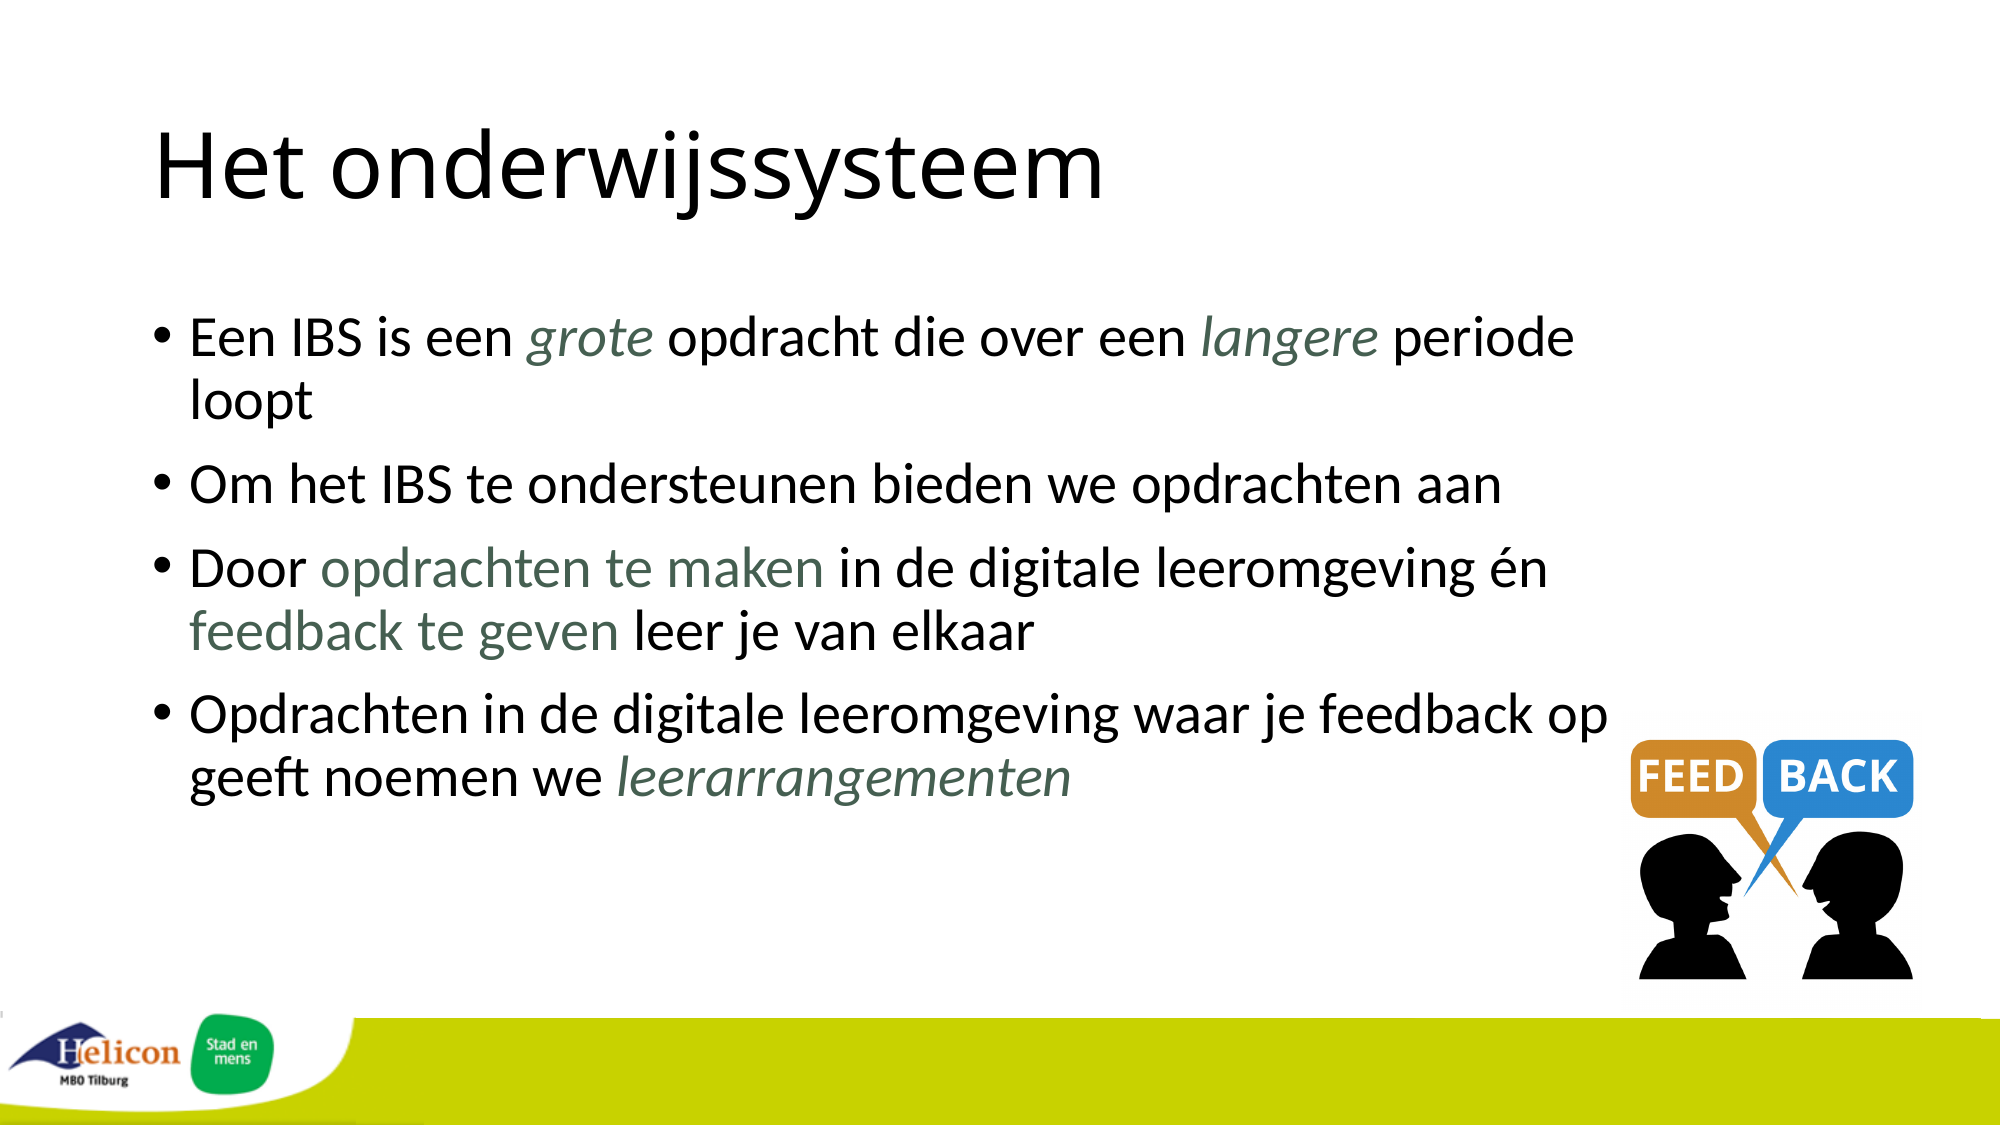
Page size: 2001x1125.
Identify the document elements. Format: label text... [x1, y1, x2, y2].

title Het onderwijssysteem [137, 59, 1863, 278]
list Een IBS is een grote opdracht die over een langere periode loopt Om het IBS te ondersteunen bieden we opdrachten aan Door opdrachten te maken in de digitale leeromgeving én feedback te geven leer je van elkaar Opdrachten in de digitale leeromgeving waar je feedback op geeft noemen we leerarrangementen [137, 298, 1664, 1108]
picture [0, 1011, 424, 1125]
picture [1621, 711, 1922, 1012]
